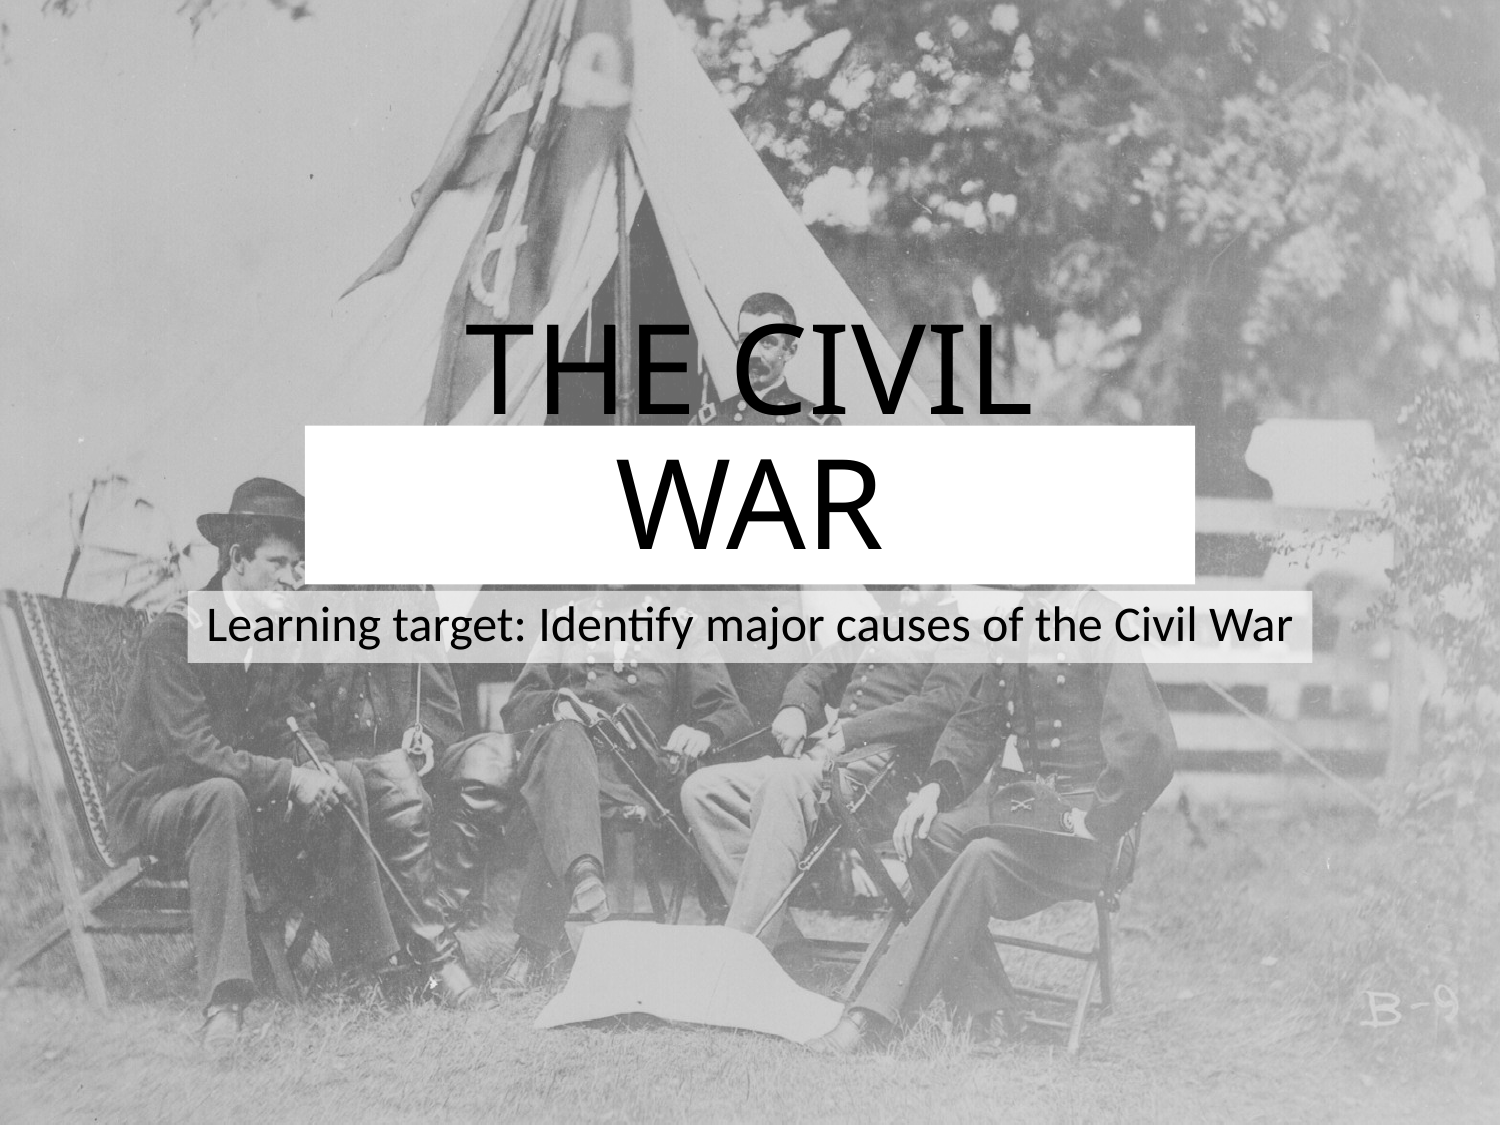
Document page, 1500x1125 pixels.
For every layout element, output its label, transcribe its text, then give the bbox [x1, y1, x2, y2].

title THE CIVIL WAR [304, 425, 1196, 585]
subtitle Learning target: Identify major causes of the Civil War [187, 590, 1313, 663]
